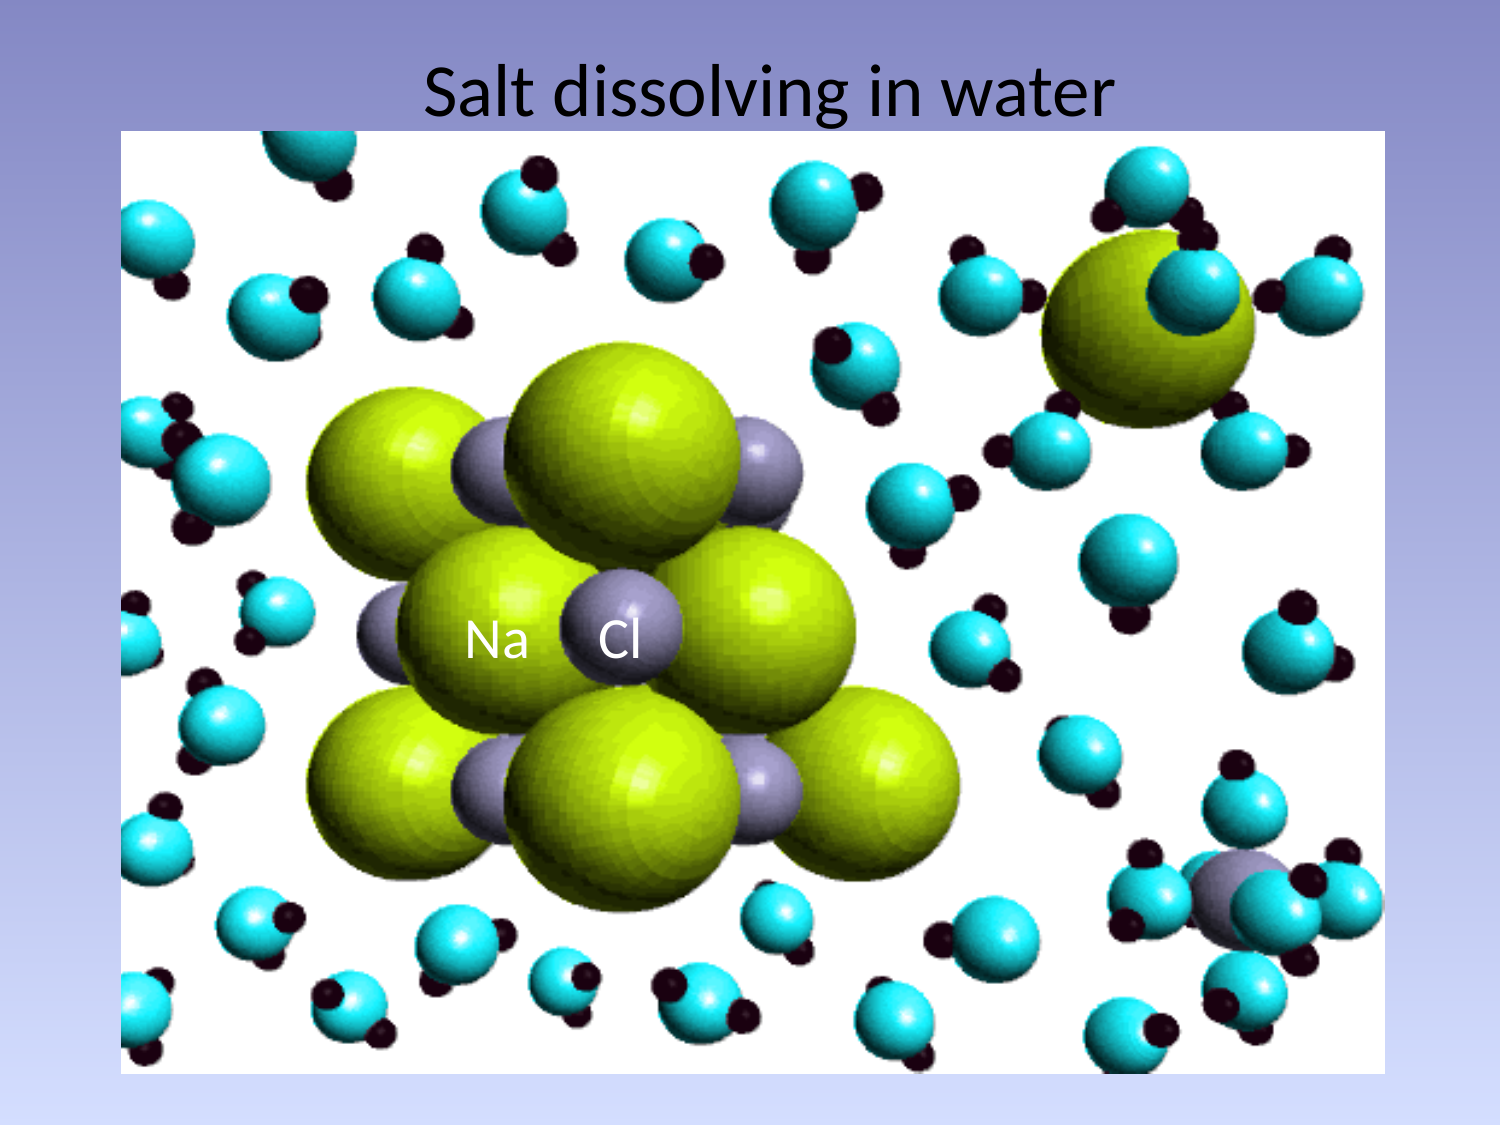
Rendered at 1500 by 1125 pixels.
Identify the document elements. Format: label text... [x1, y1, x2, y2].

picture [121, 131, 1385, 1074]
title Salt dissolving in water [328, 22, 1213, 130]
